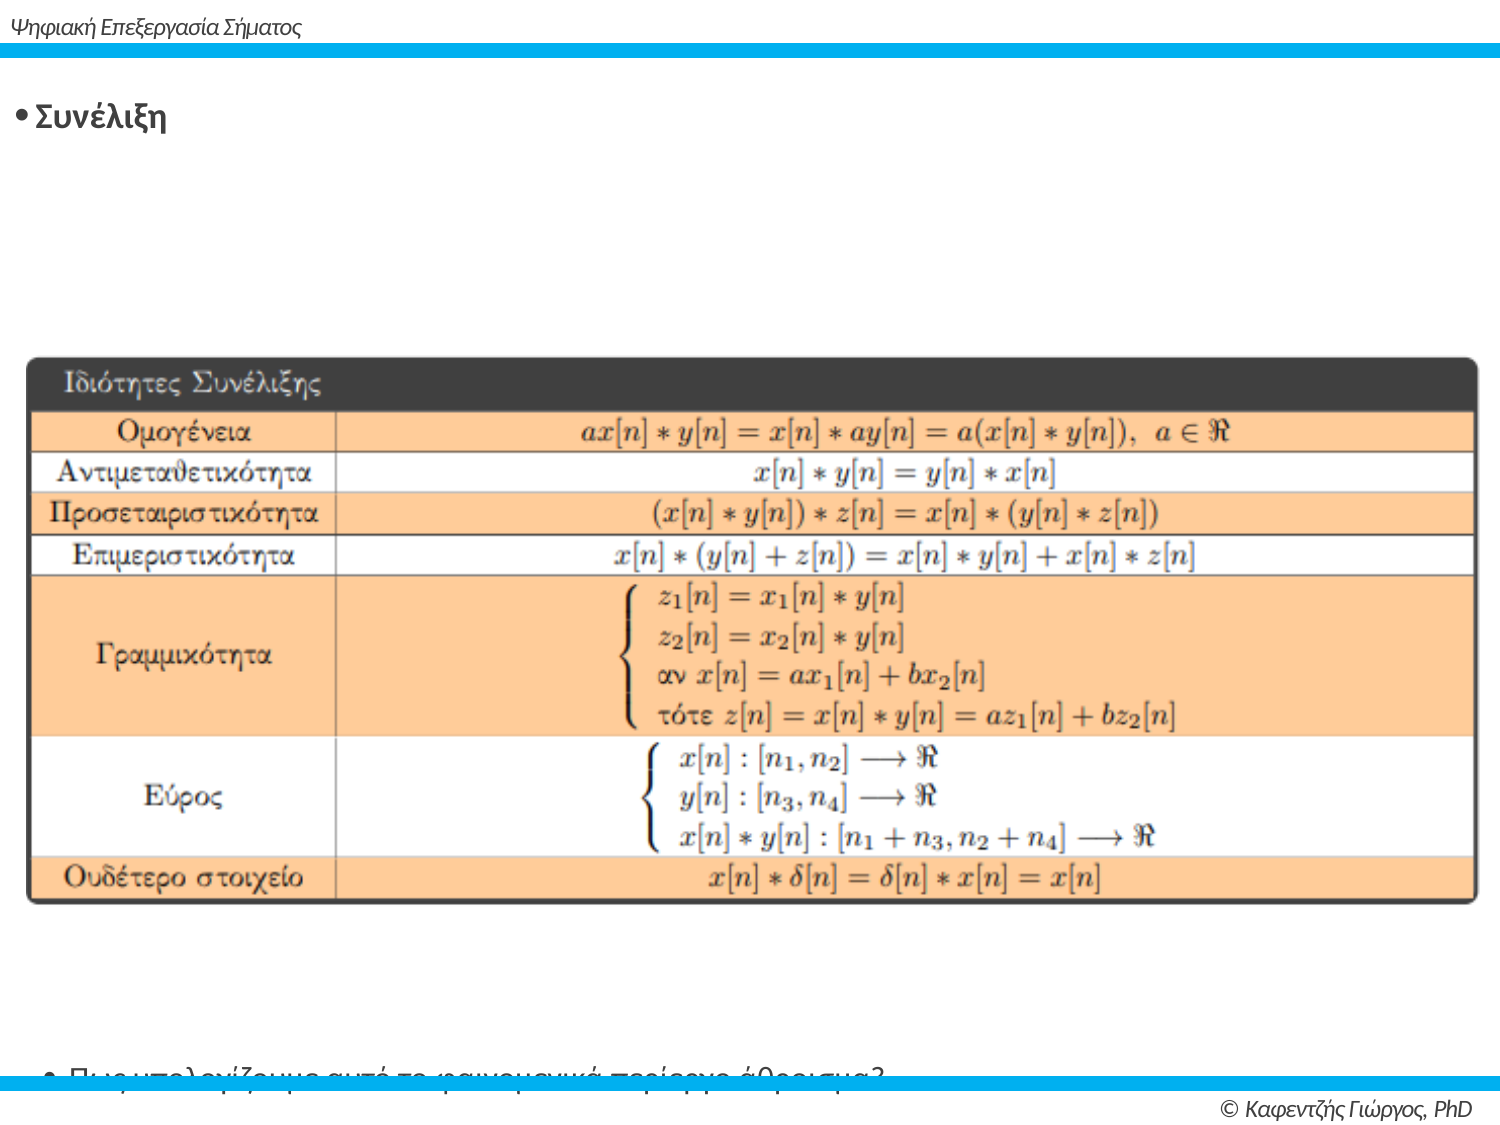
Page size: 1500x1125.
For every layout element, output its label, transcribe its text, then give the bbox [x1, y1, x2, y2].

text_box © Καφεντζής Γιώργος, PhD [0, 1100, 1484, 1125]
title Ψηφιακή Επεξεργασία Σήματος [0, 20, 1484, 43]
text_box [0, 1076, 1500, 1091]
picture [25, 352, 1485, 914]
text_box [0, 43, 1500, 58]
